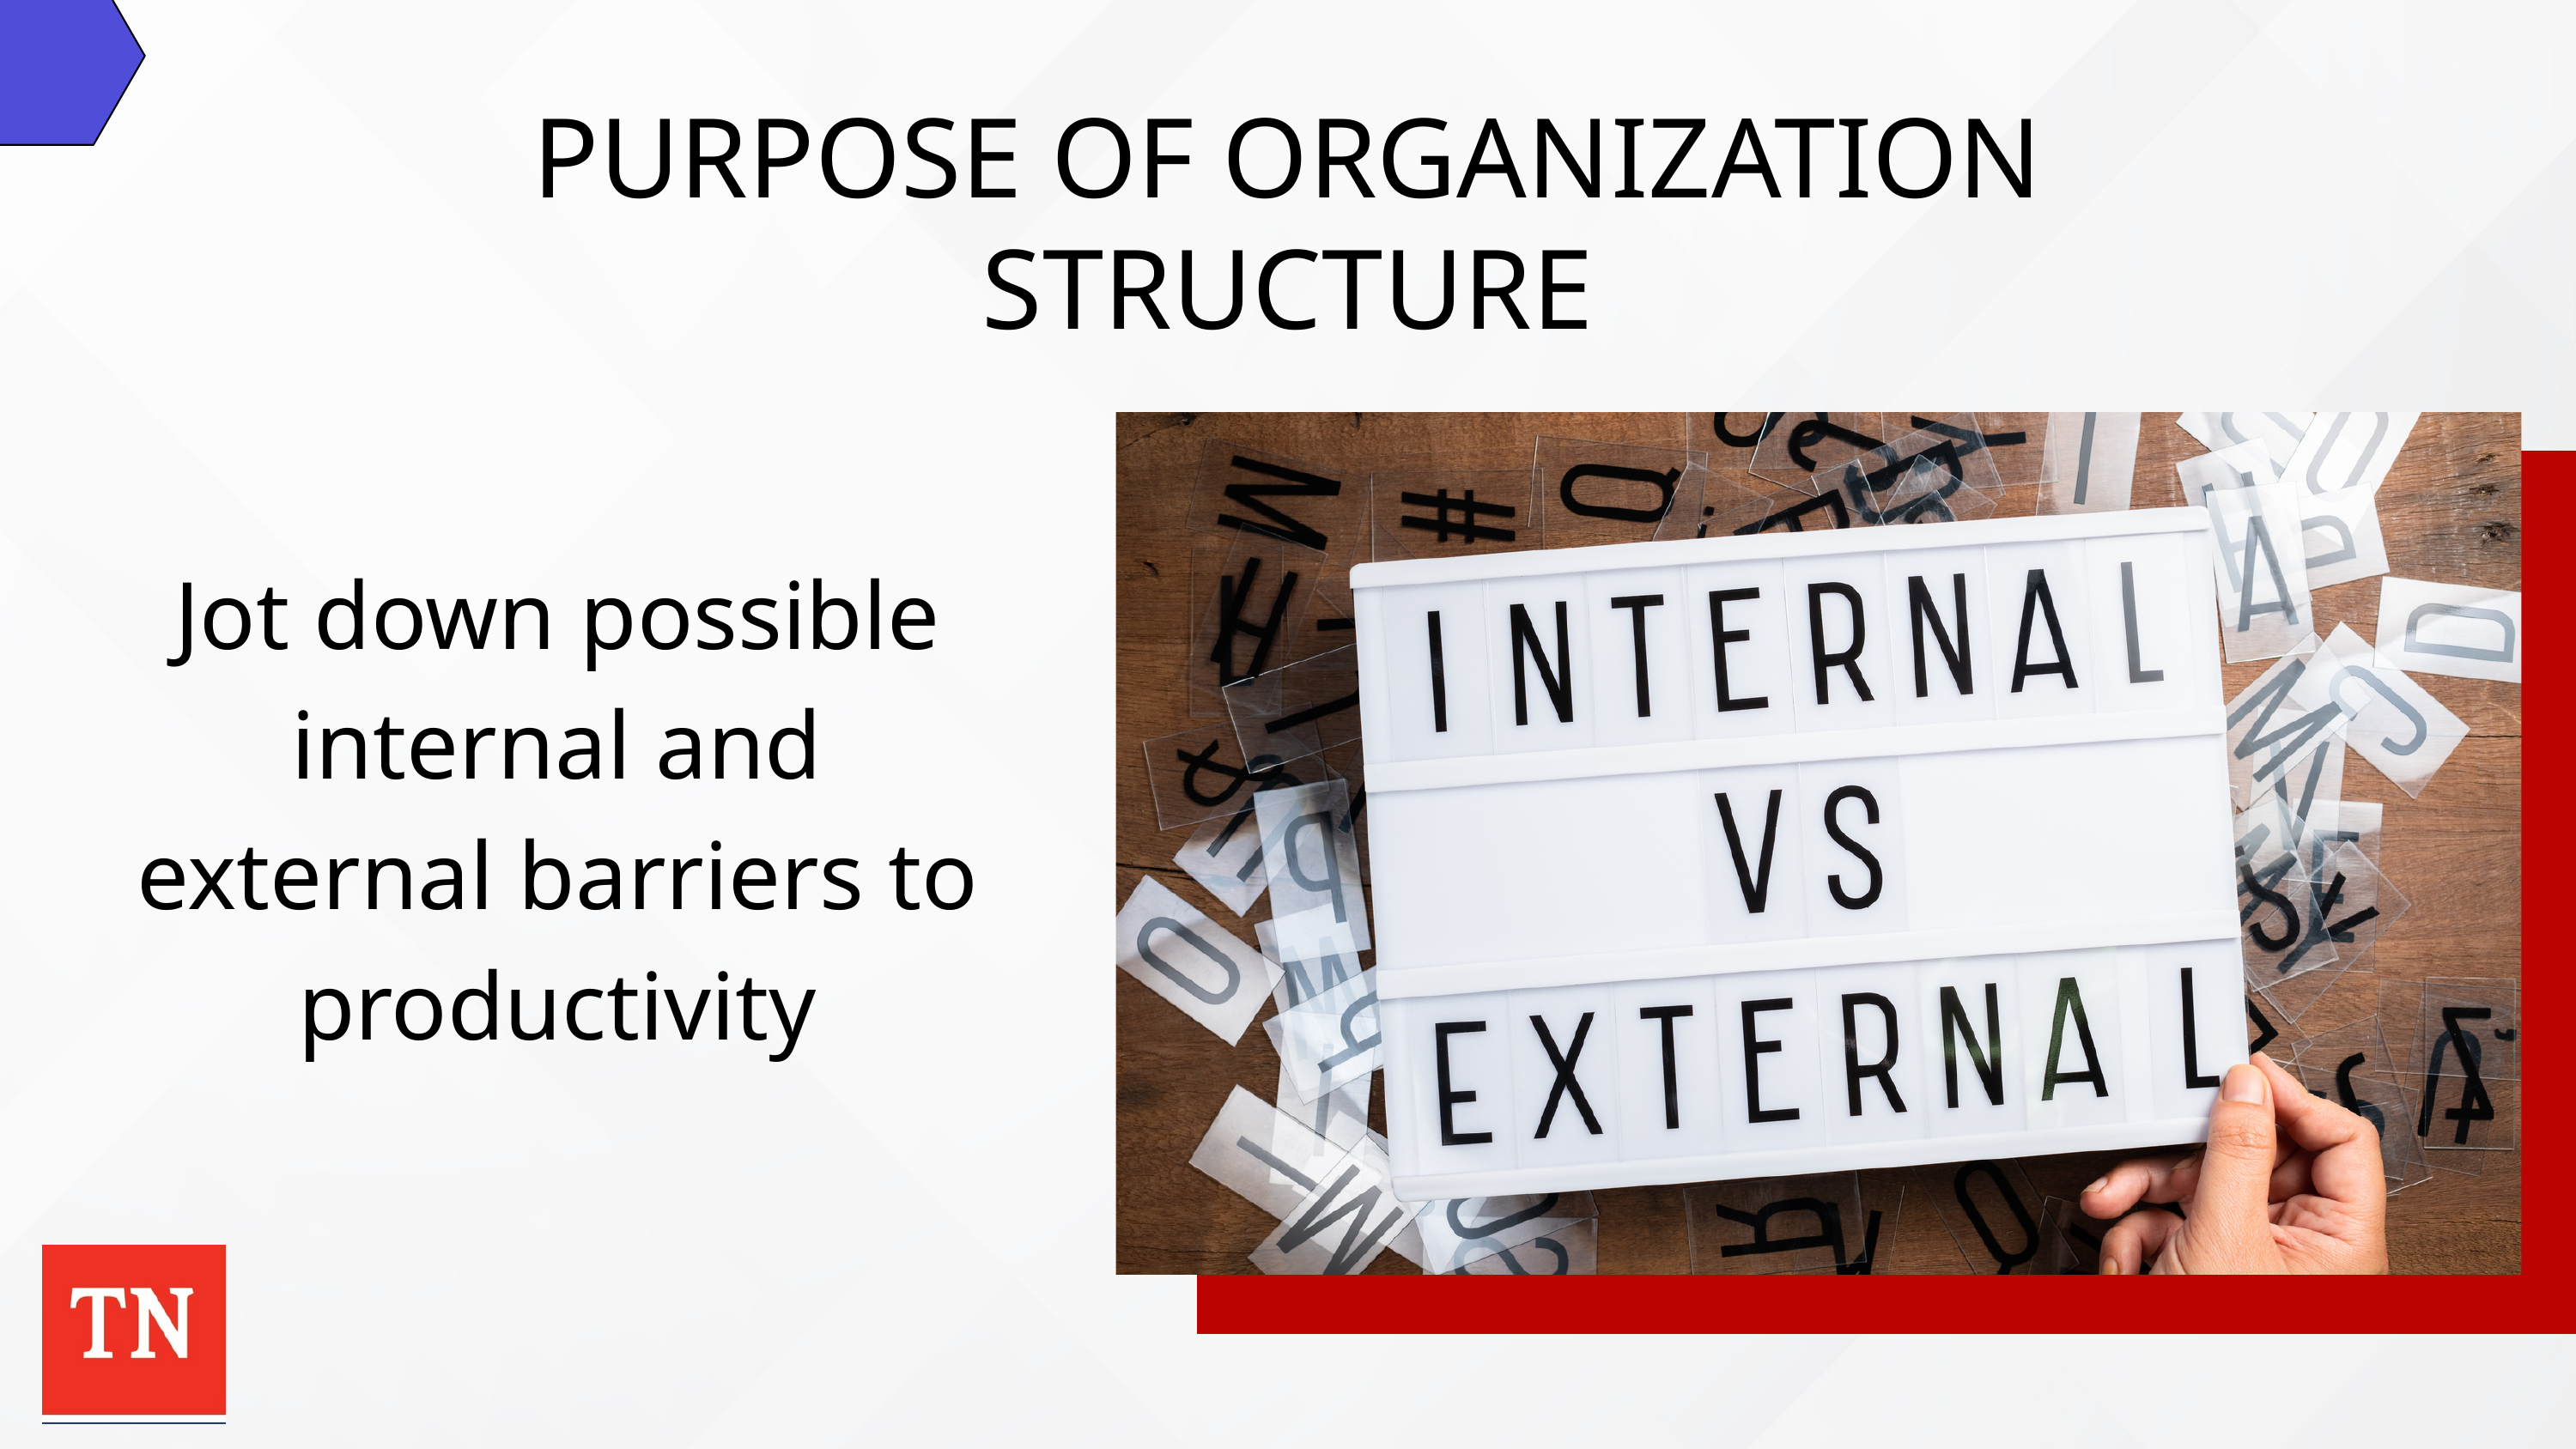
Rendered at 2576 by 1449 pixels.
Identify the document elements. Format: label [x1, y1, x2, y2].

text_box [1196, 450, 2576, 1335]
text_box [0, 0, 145, 145]
picture [0, 0, 2576, 1449]
